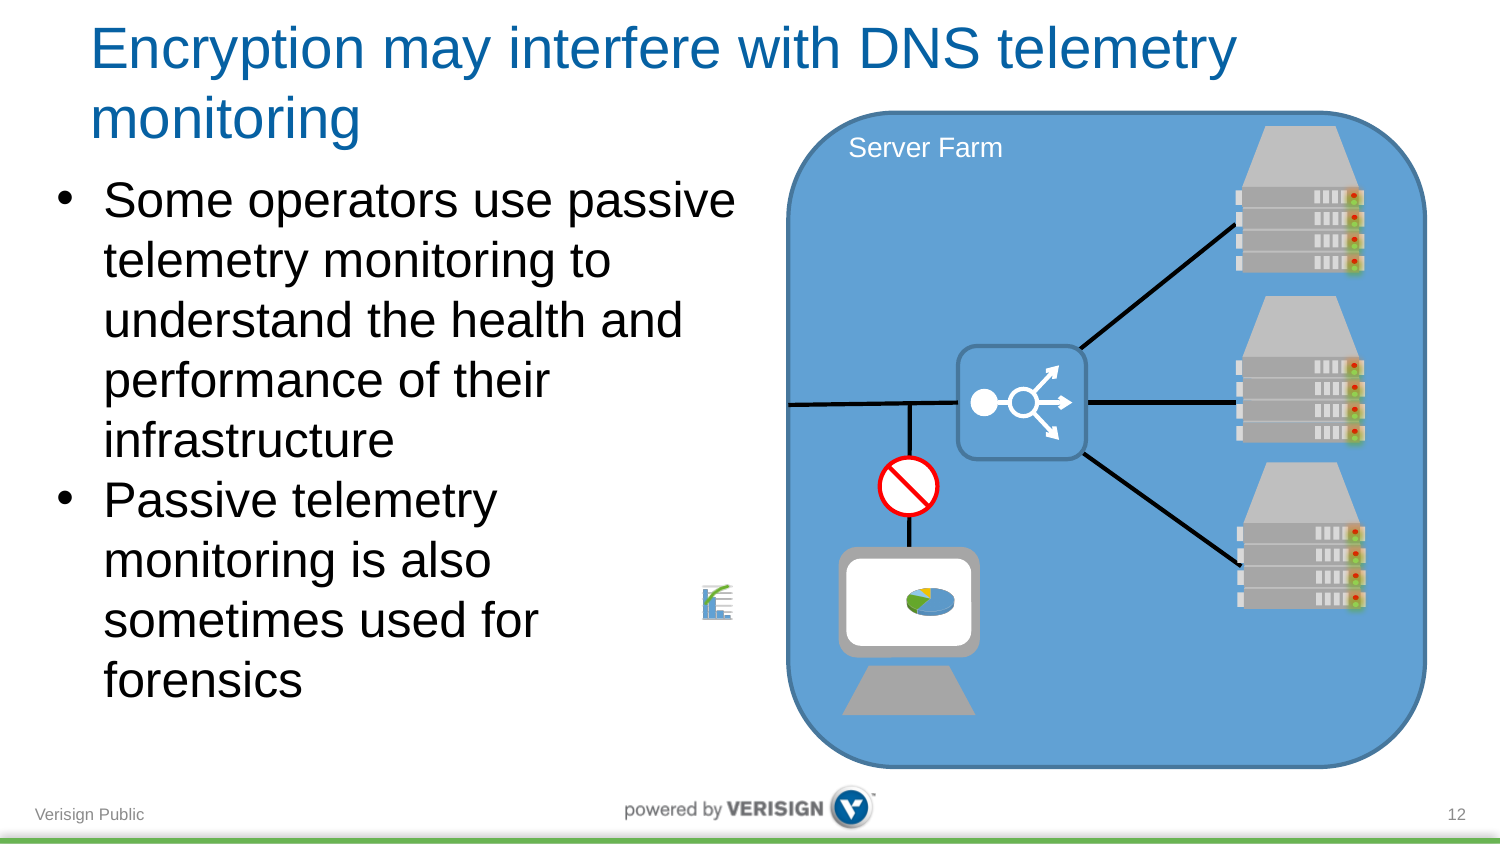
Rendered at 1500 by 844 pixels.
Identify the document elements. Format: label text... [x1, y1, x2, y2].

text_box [838, 546, 981, 716]
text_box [1078, 223, 1236, 351]
picture [693, 577, 761, 650]
text_box Server Farm [833, 122, 1042, 171]
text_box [788, 402, 959, 406]
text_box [1078, 449, 1242, 567]
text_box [879, 457, 975, 520]
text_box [1235, 125, 1365, 273]
text_box Some operators use passive telemetry monitoring to understand the health and performance of their infrastructure Passive telemetry monitoring is also sometimes used for forensics [41, 159, 755, 715]
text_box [1235, 295, 1366, 443]
text_box [786, 115, 1428, 770]
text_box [1236, 462, 1367, 610]
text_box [957, 345, 1087, 460]
picture [622, 780, 878, 834]
slide_number 12 [1422, 804, 1482, 823]
title Encryption may interfere with DNS telemetry monitoring [75, 46, 1464, 115]
